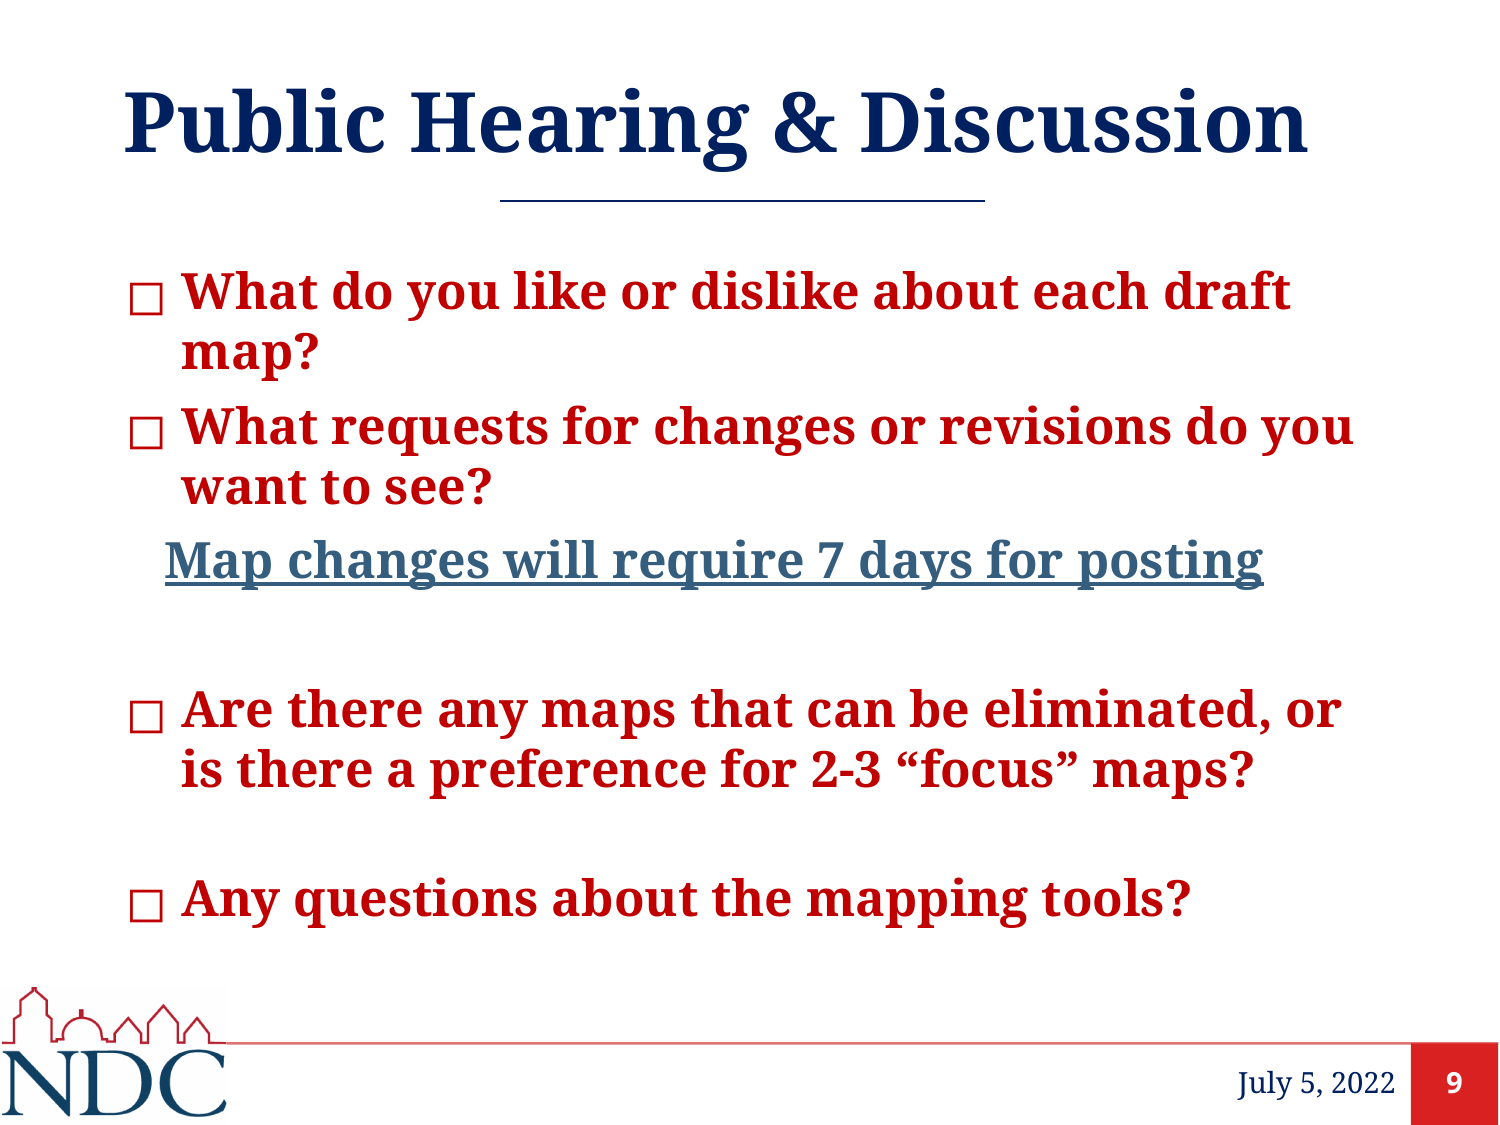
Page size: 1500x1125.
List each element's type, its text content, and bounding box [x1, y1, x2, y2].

picture [1, 987, 227, 1125]
title Public Hearing & Discussion [22, 37, 1411, 200]
list What do you like or dislike about each draft map? What requests for changes or revisions do you want to see? Map changes will require 7 days for posting Are there any maps that can be eliminated, or is there a preference for 2-3 “focus” maps? Any questions about the mapping tools? [110, 252, 1390, 1013]
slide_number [973, 1051, 1411, 1112]
